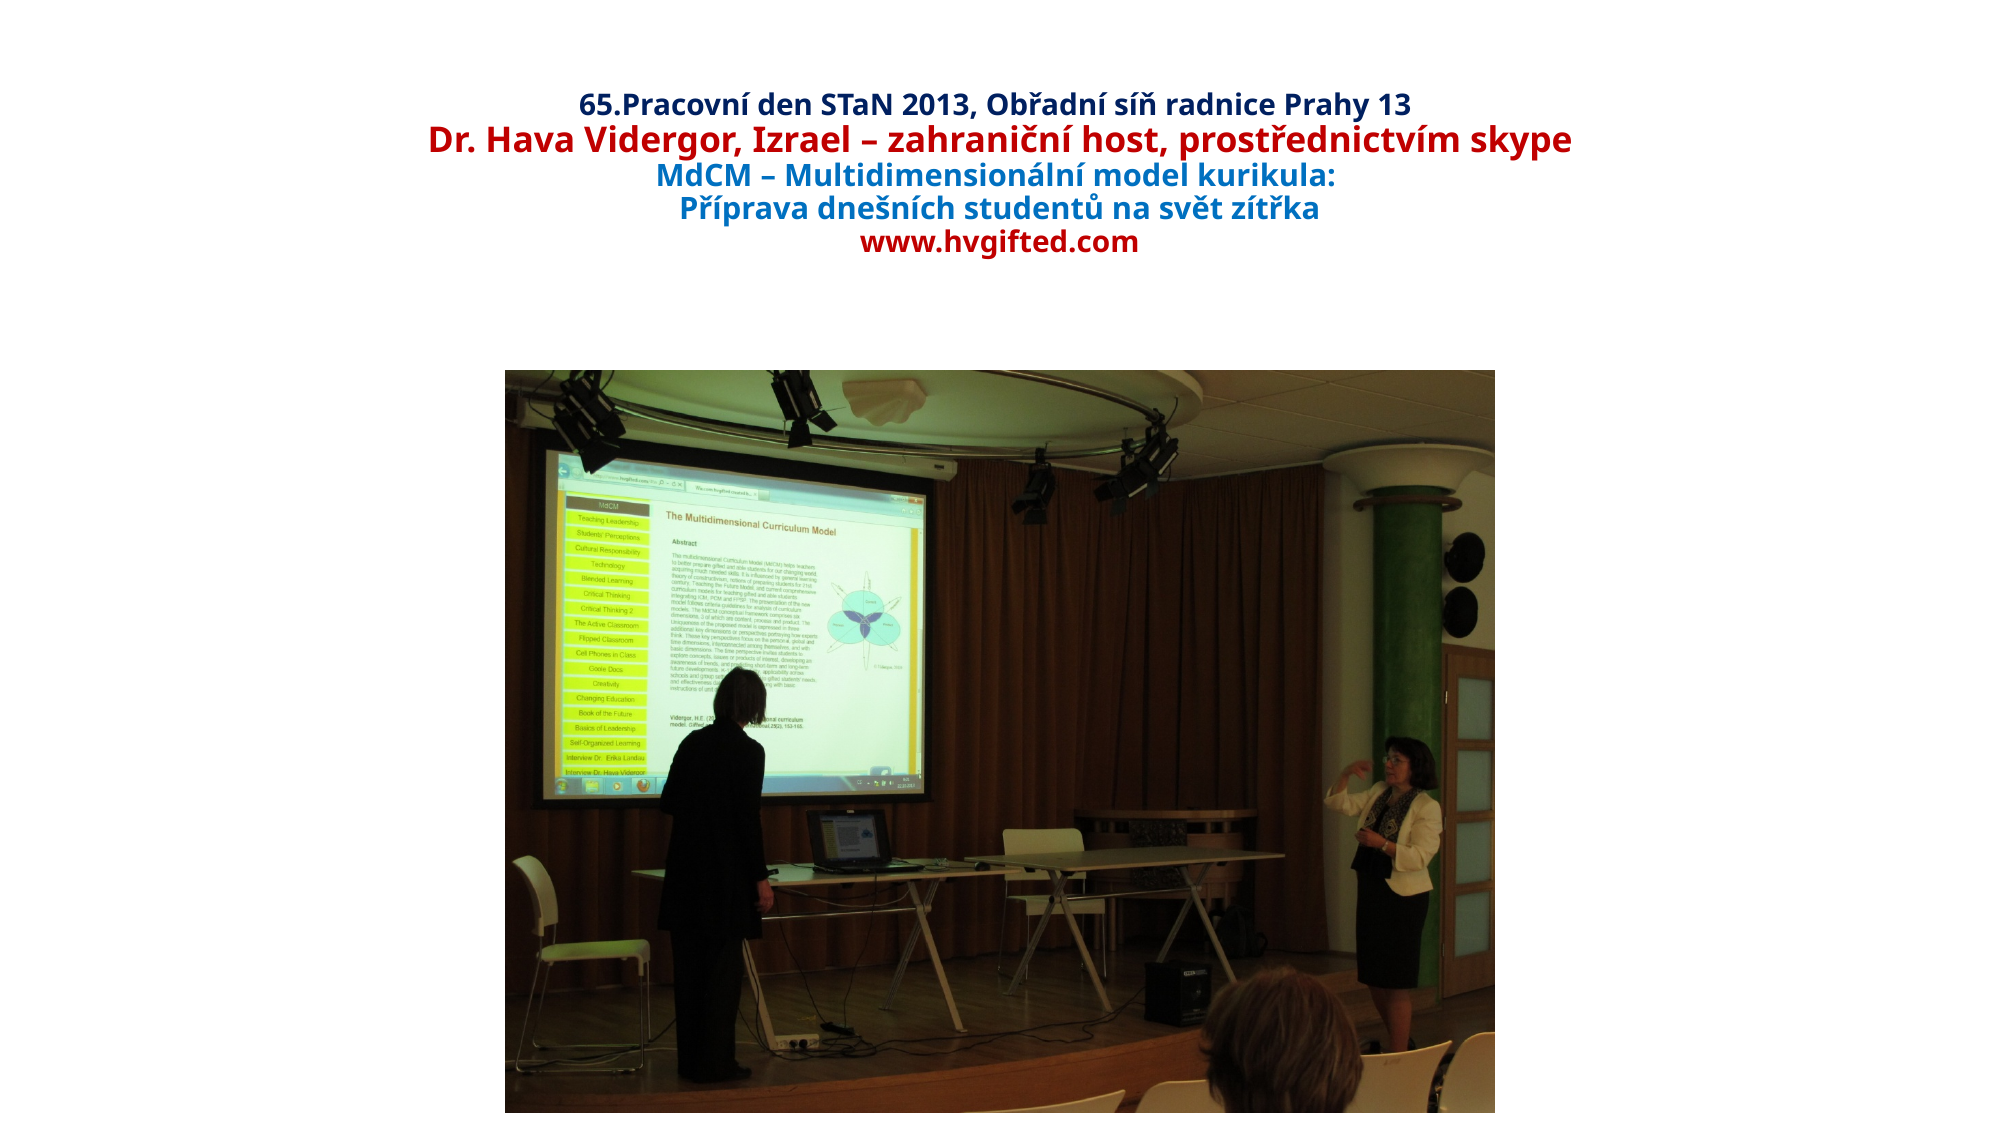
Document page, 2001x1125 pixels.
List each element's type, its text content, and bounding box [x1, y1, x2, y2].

title 65.Pracovní den STaN 2013, Obřadní síň radnice Prahy 13 Dr. Hava Vidergor, Izrael – zahraniční host, prostřednictvím skype MdCM – Multidimensionální model kurikula: Příprava dnešních studentů na svět zítřka www.hvgifted.com [137, 49, 1863, 267]
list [505, 370, 1495, 1113]
